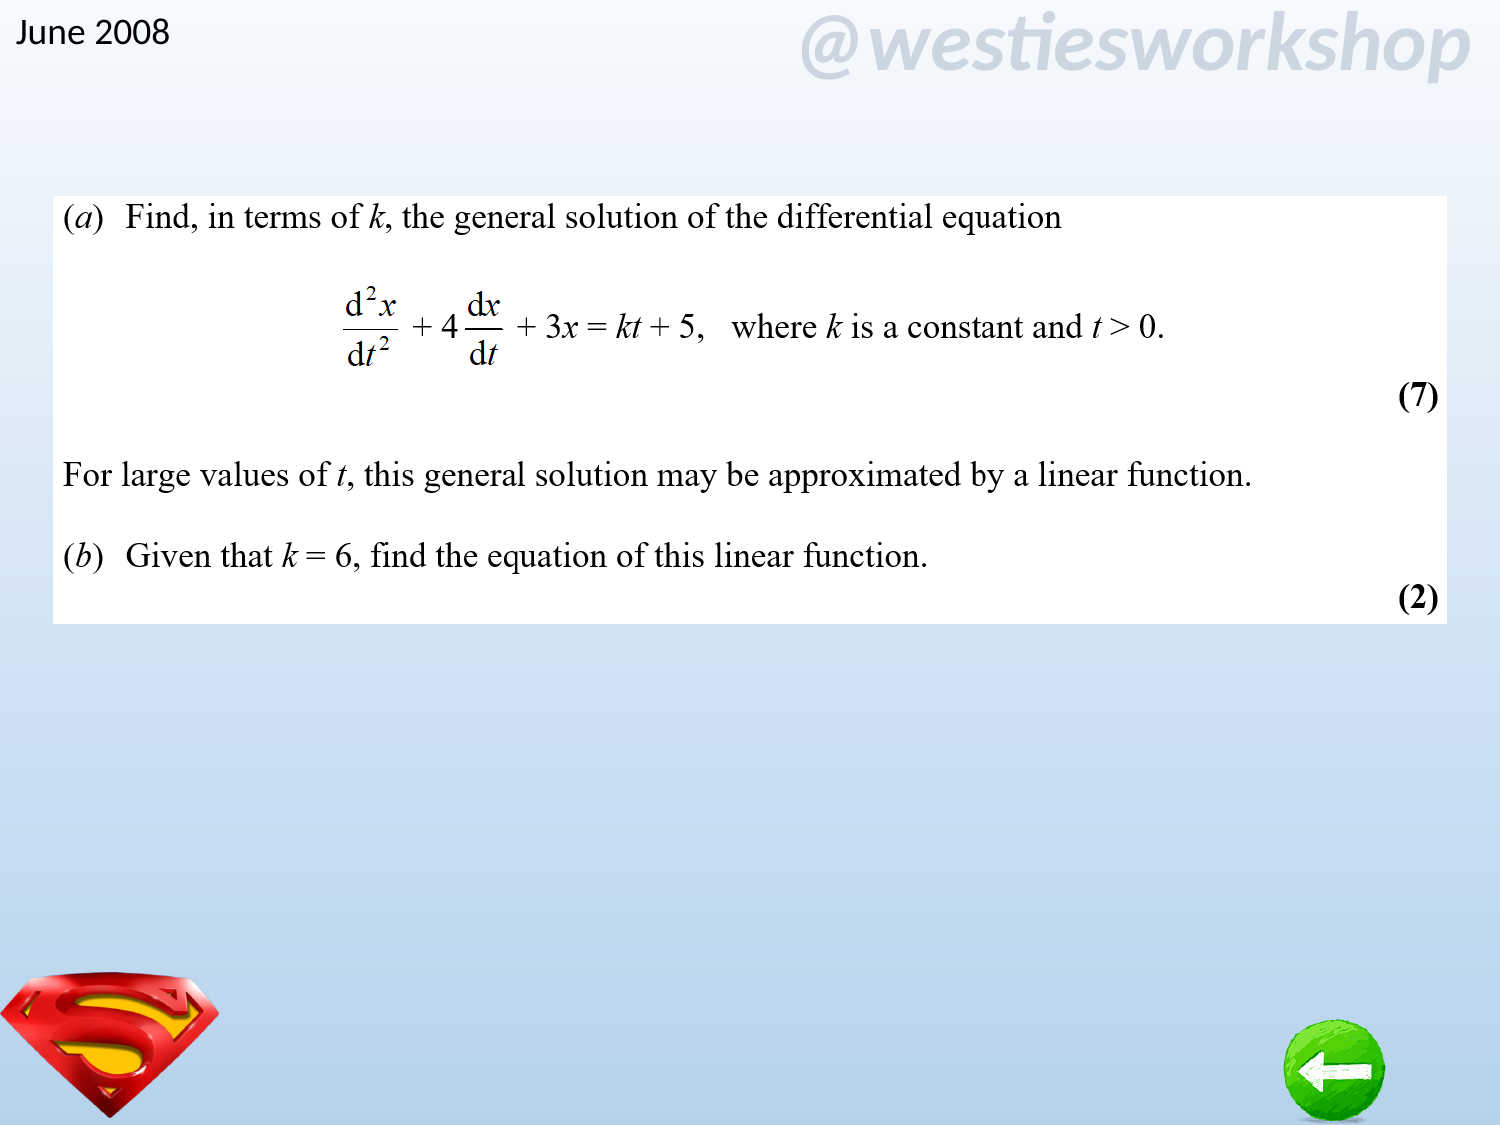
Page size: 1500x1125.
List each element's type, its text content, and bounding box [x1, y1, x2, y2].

picture [53, 196, 1447, 624]
picture [0, 972, 219, 1118]
text_box June 2008 [1, 0, 186, 60]
picture [1281, 1019, 1387, 1125]
